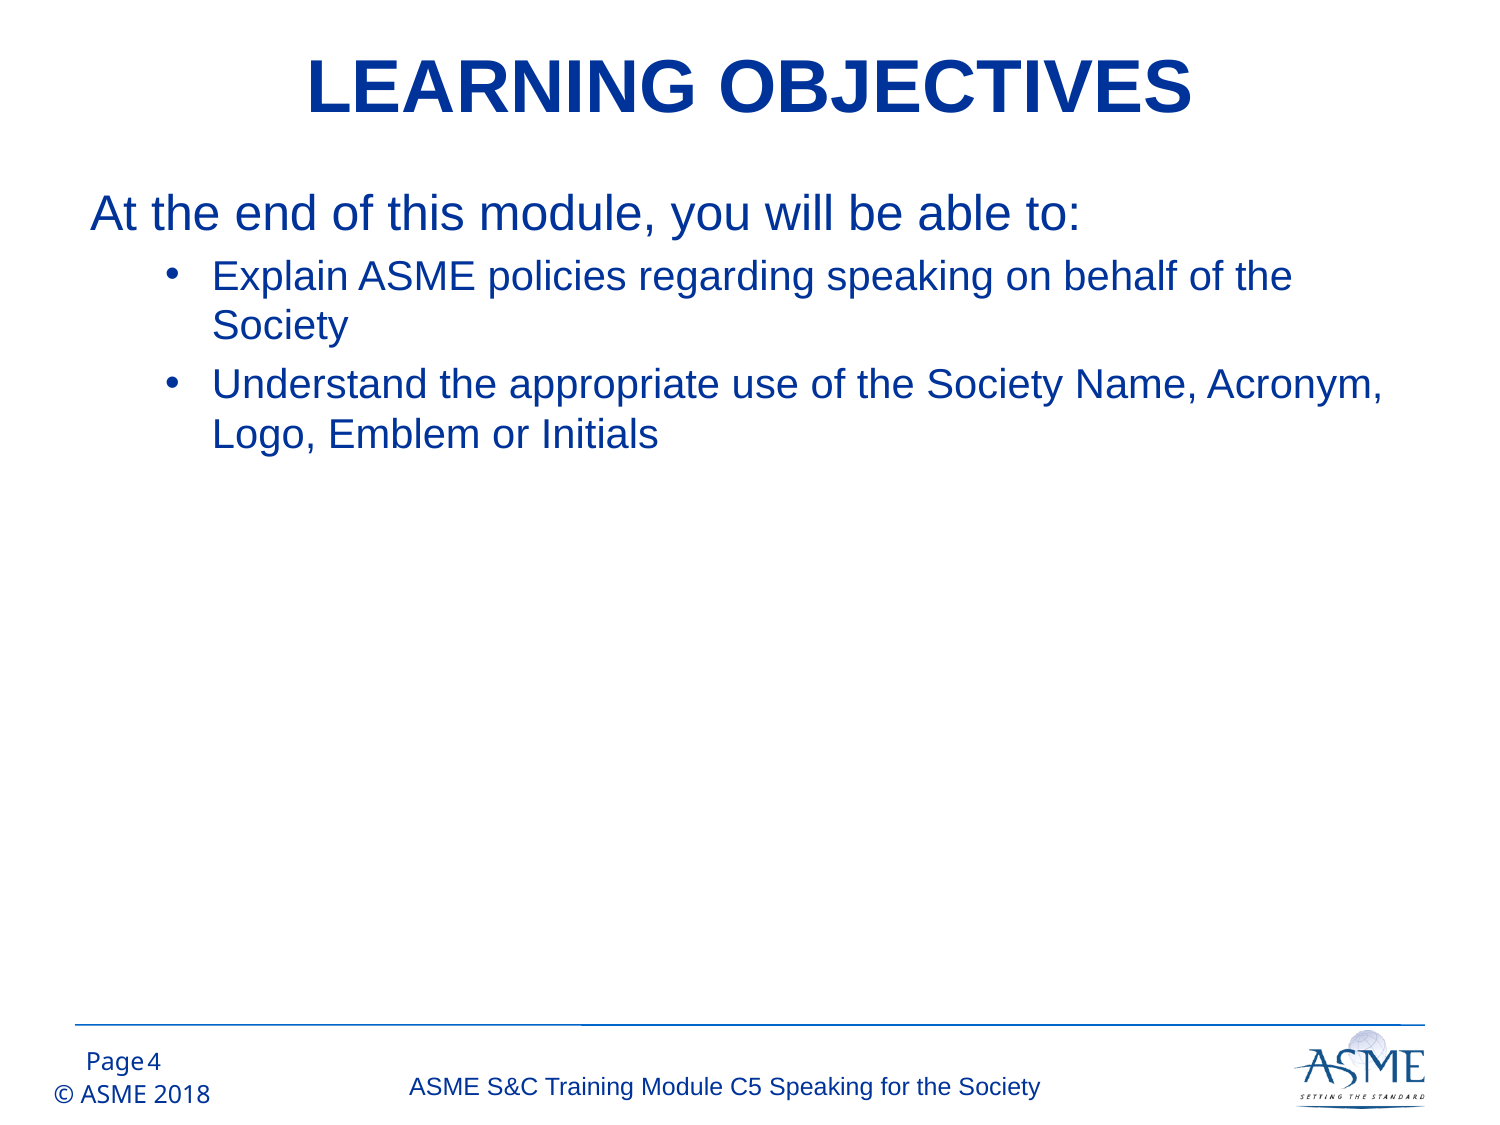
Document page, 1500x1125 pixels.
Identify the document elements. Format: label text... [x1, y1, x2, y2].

footer ASME S&C Training Module C5 Speaking for the Society [229, 1062, 1230, 1103]
picture [1294, 1030, 1425, 1109]
title LEARNING OBJECTIVES [150, 45, 1350, 121]
list At the end of this module, you will be able to: Explain ASME policies regarding speaking on behalf of the Society Understand the appropriate use of the Society Name, Acronym, Logo, Emblem or Initials [75, 164, 1425, 960]
slide_number 3 [132, 1037, 204, 1073]
